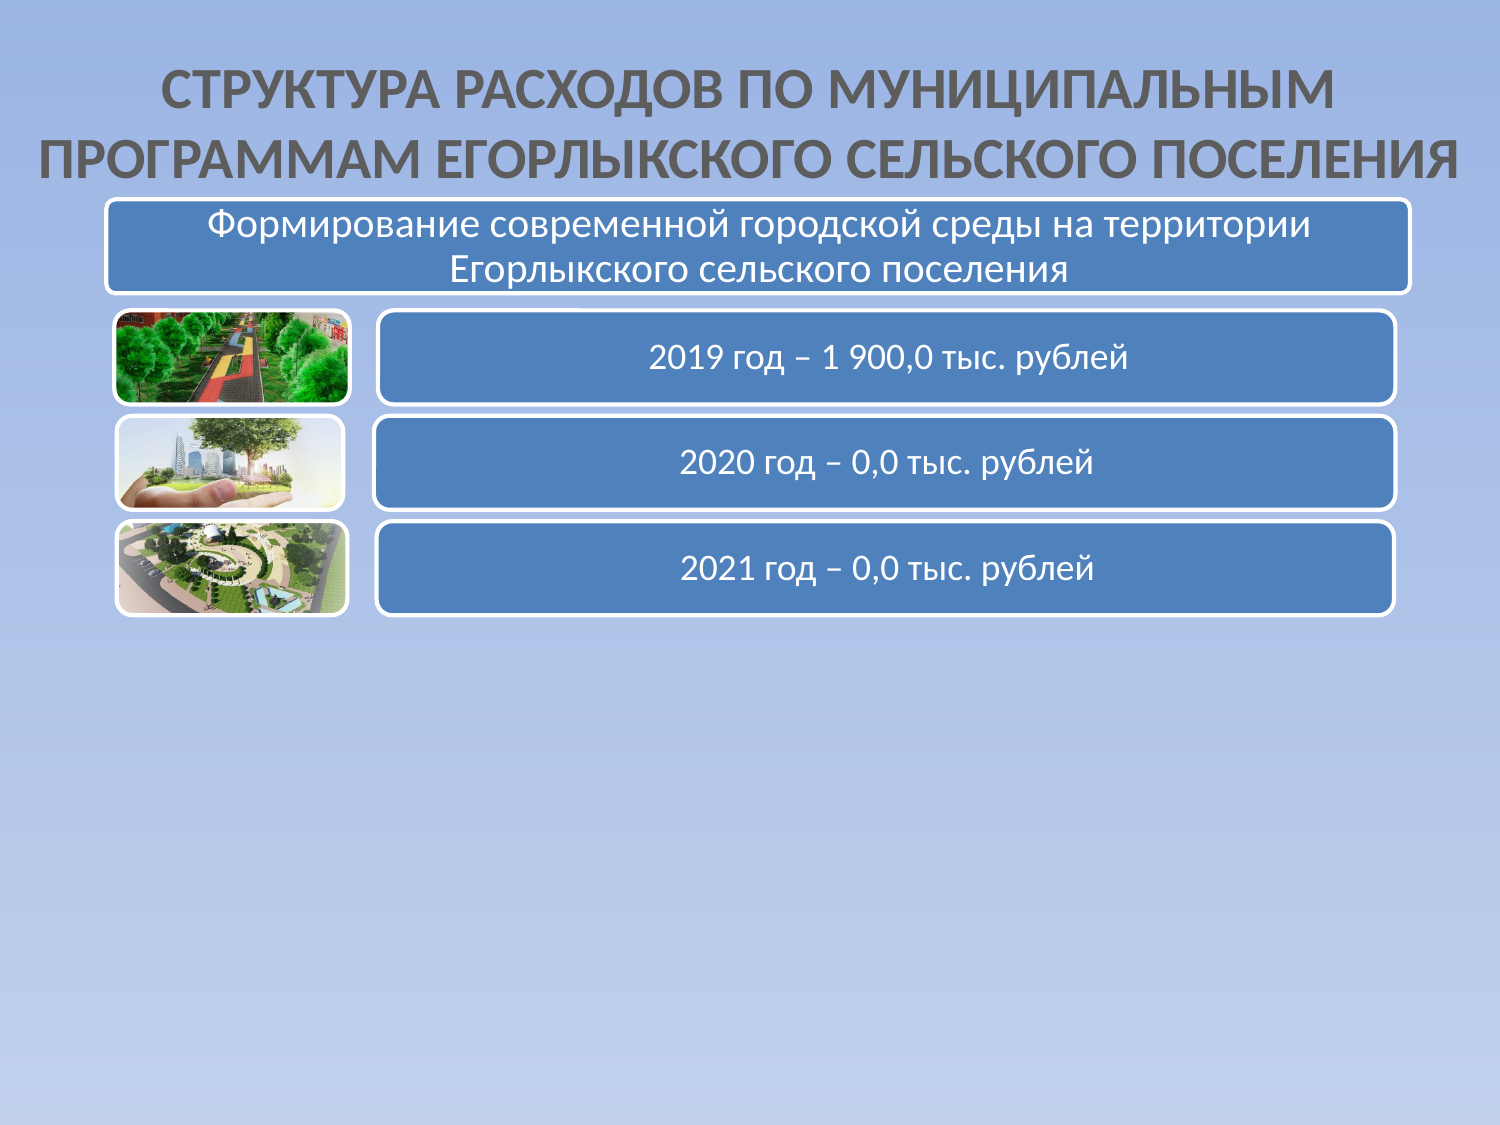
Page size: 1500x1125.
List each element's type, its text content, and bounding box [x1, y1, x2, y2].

text_box СТРУКТУРА РАСХОДОВ ПО МУНИЦИПАЛЬНЫМ ПРОГРАММАМ ЕГОРЛЫКСКОГО СЕЛЬСКОГО ПОСЕЛЕНИЯ [22, 42, 1476, 198]
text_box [33, 198, 1476, 616]
